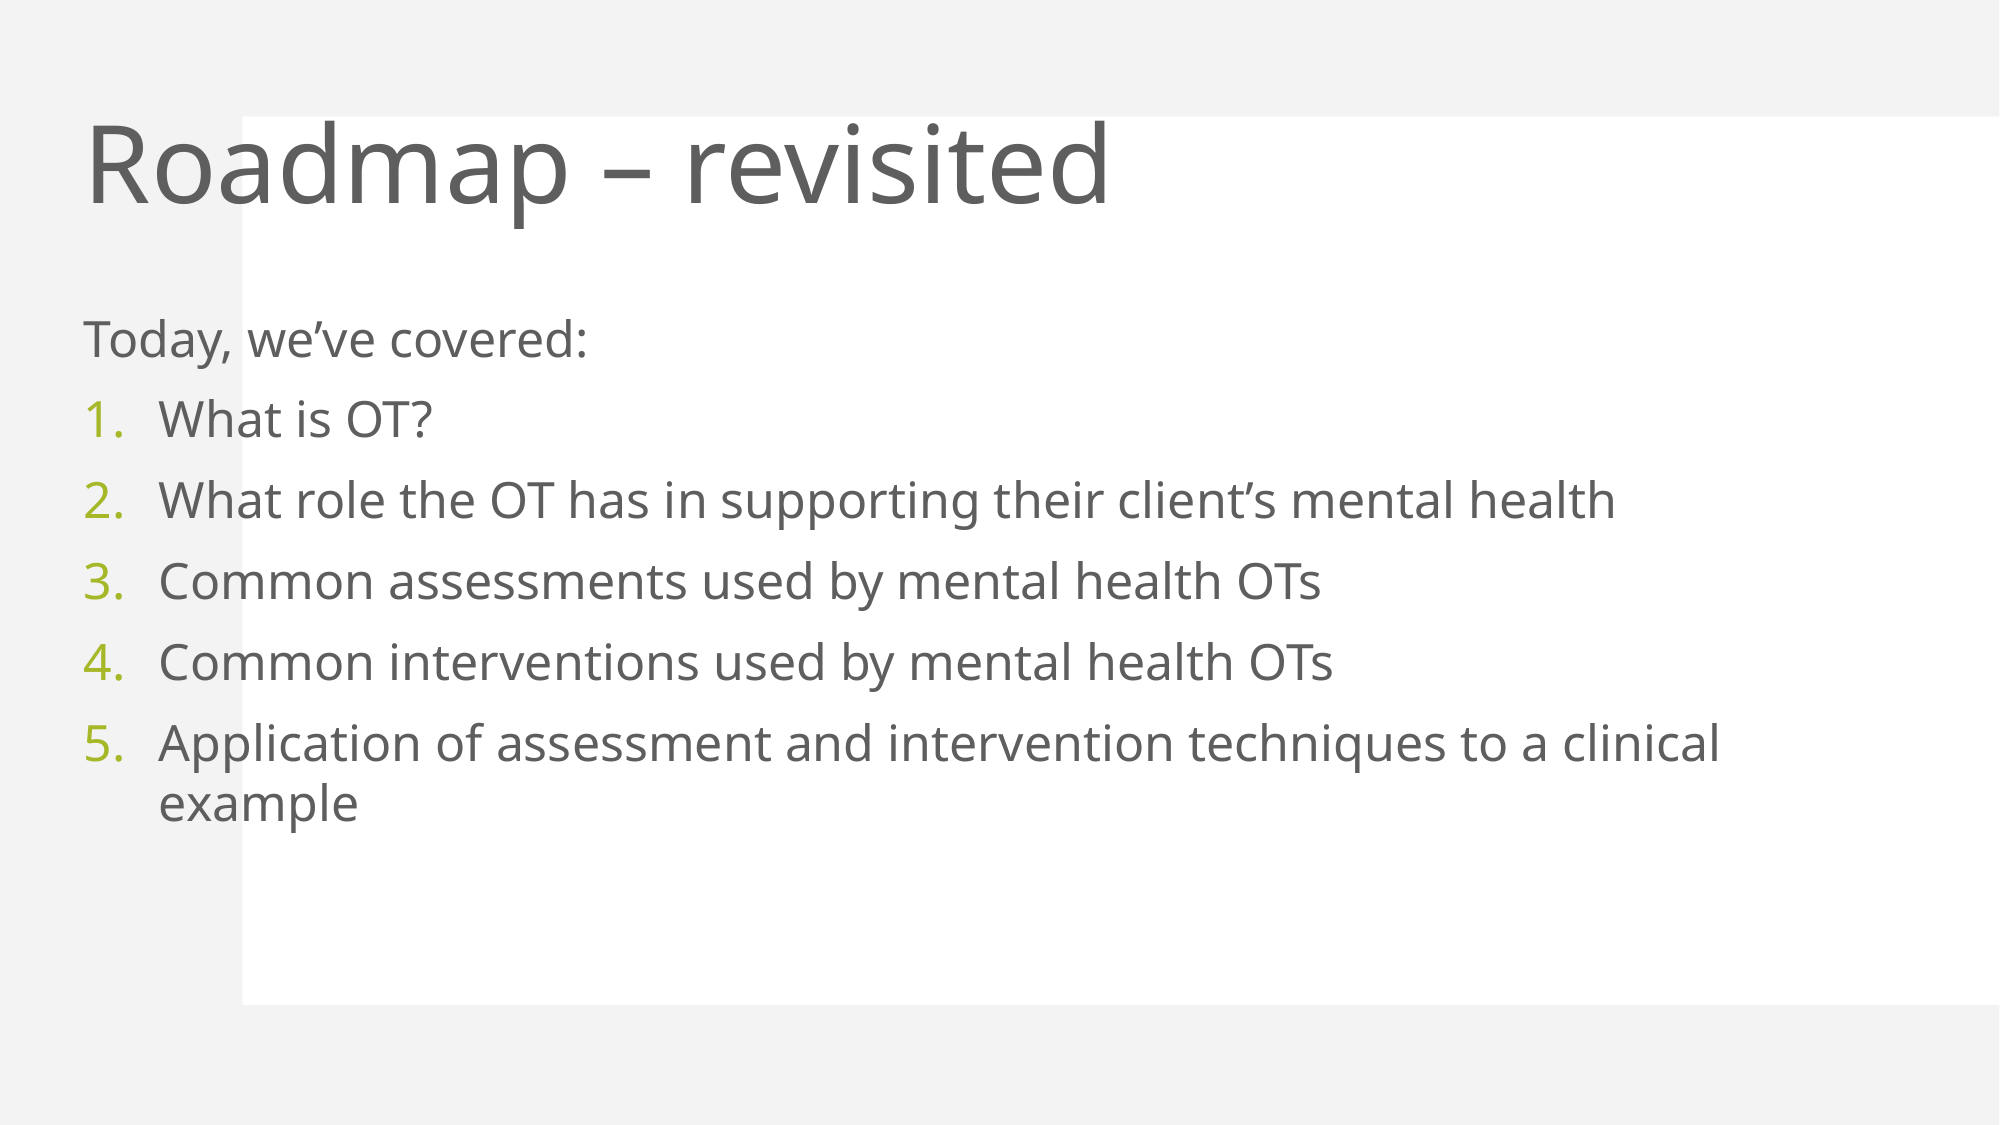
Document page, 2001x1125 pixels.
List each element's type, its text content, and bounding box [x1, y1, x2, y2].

list Today, we’ve covered: What is OT? What role the OT has in supporting their client’s mental health Common assessments used by mental health OTs Common interventions used by mental health OTs Application of assessment and intervention techniques to a clinical example [68, 299, 1799, 990]
title Roadmap – revisited [68, 59, 1799, 278]
